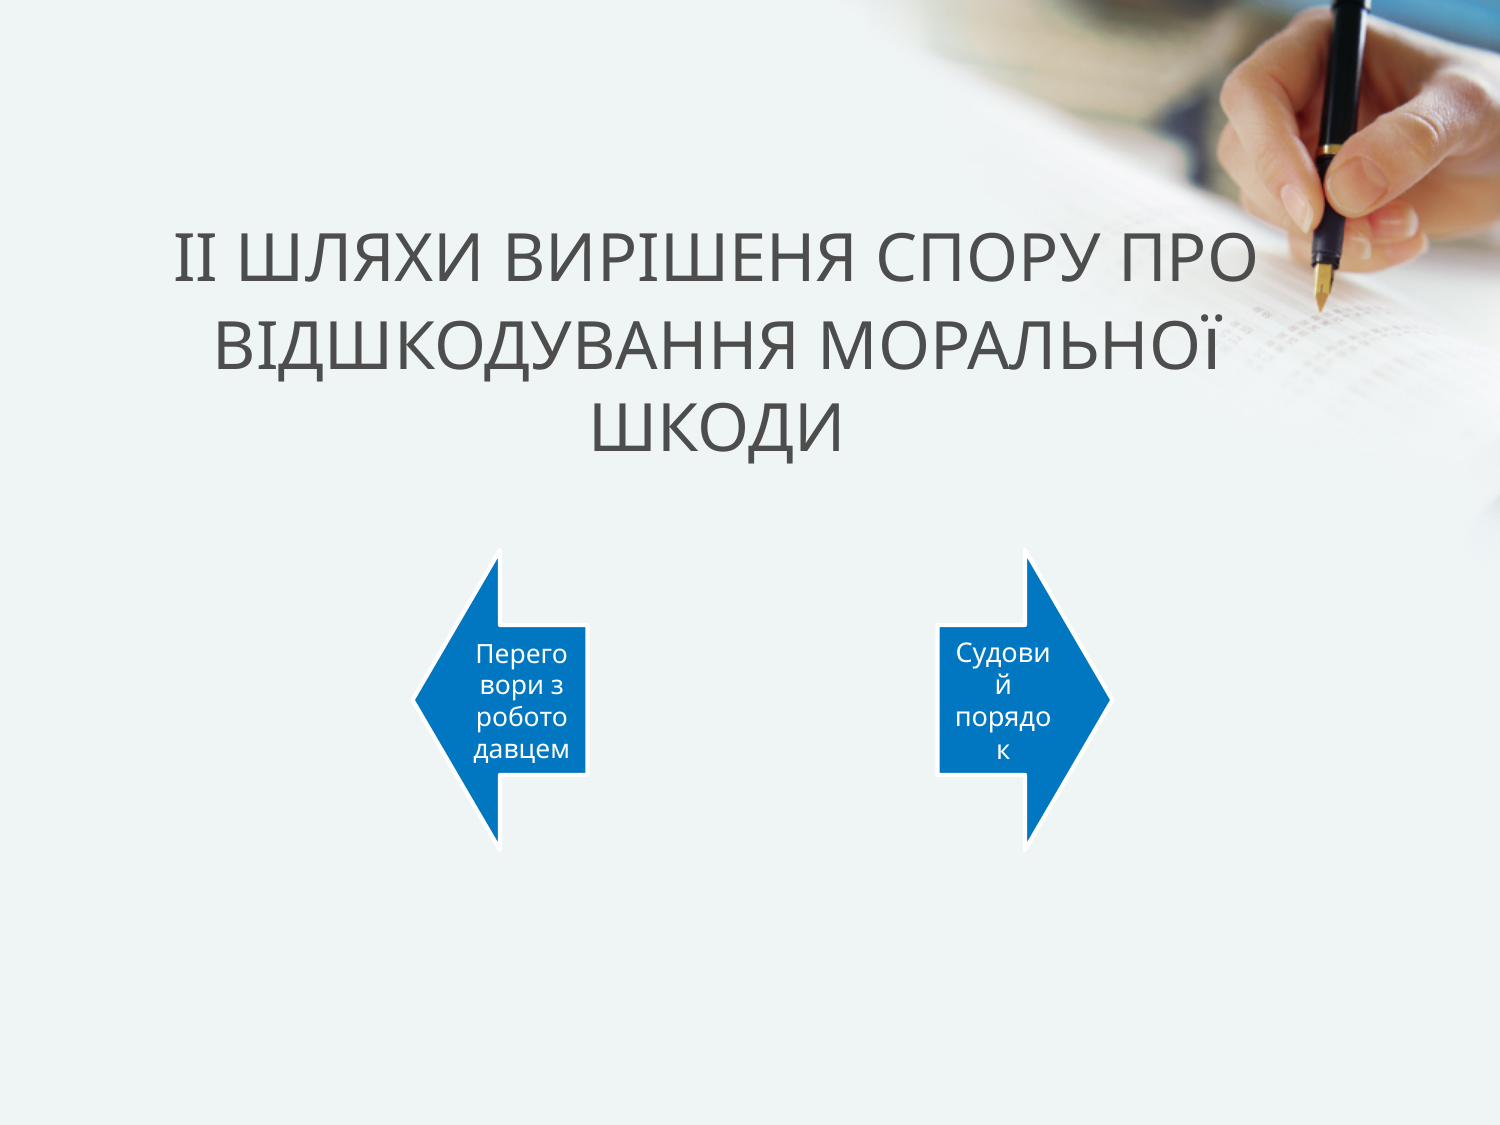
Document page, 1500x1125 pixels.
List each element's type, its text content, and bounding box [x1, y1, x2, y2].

title ІІ ШЛЯХИ ВИРІШЕНЯ СПОРУ ПРО ВІДШКОДУВАННЯ МОРАЛЬНОї ШКОДИ [116, 280, 1318, 399]
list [162, 349, 1363, 1051]
picture [0, 0, 1500, 1125]
